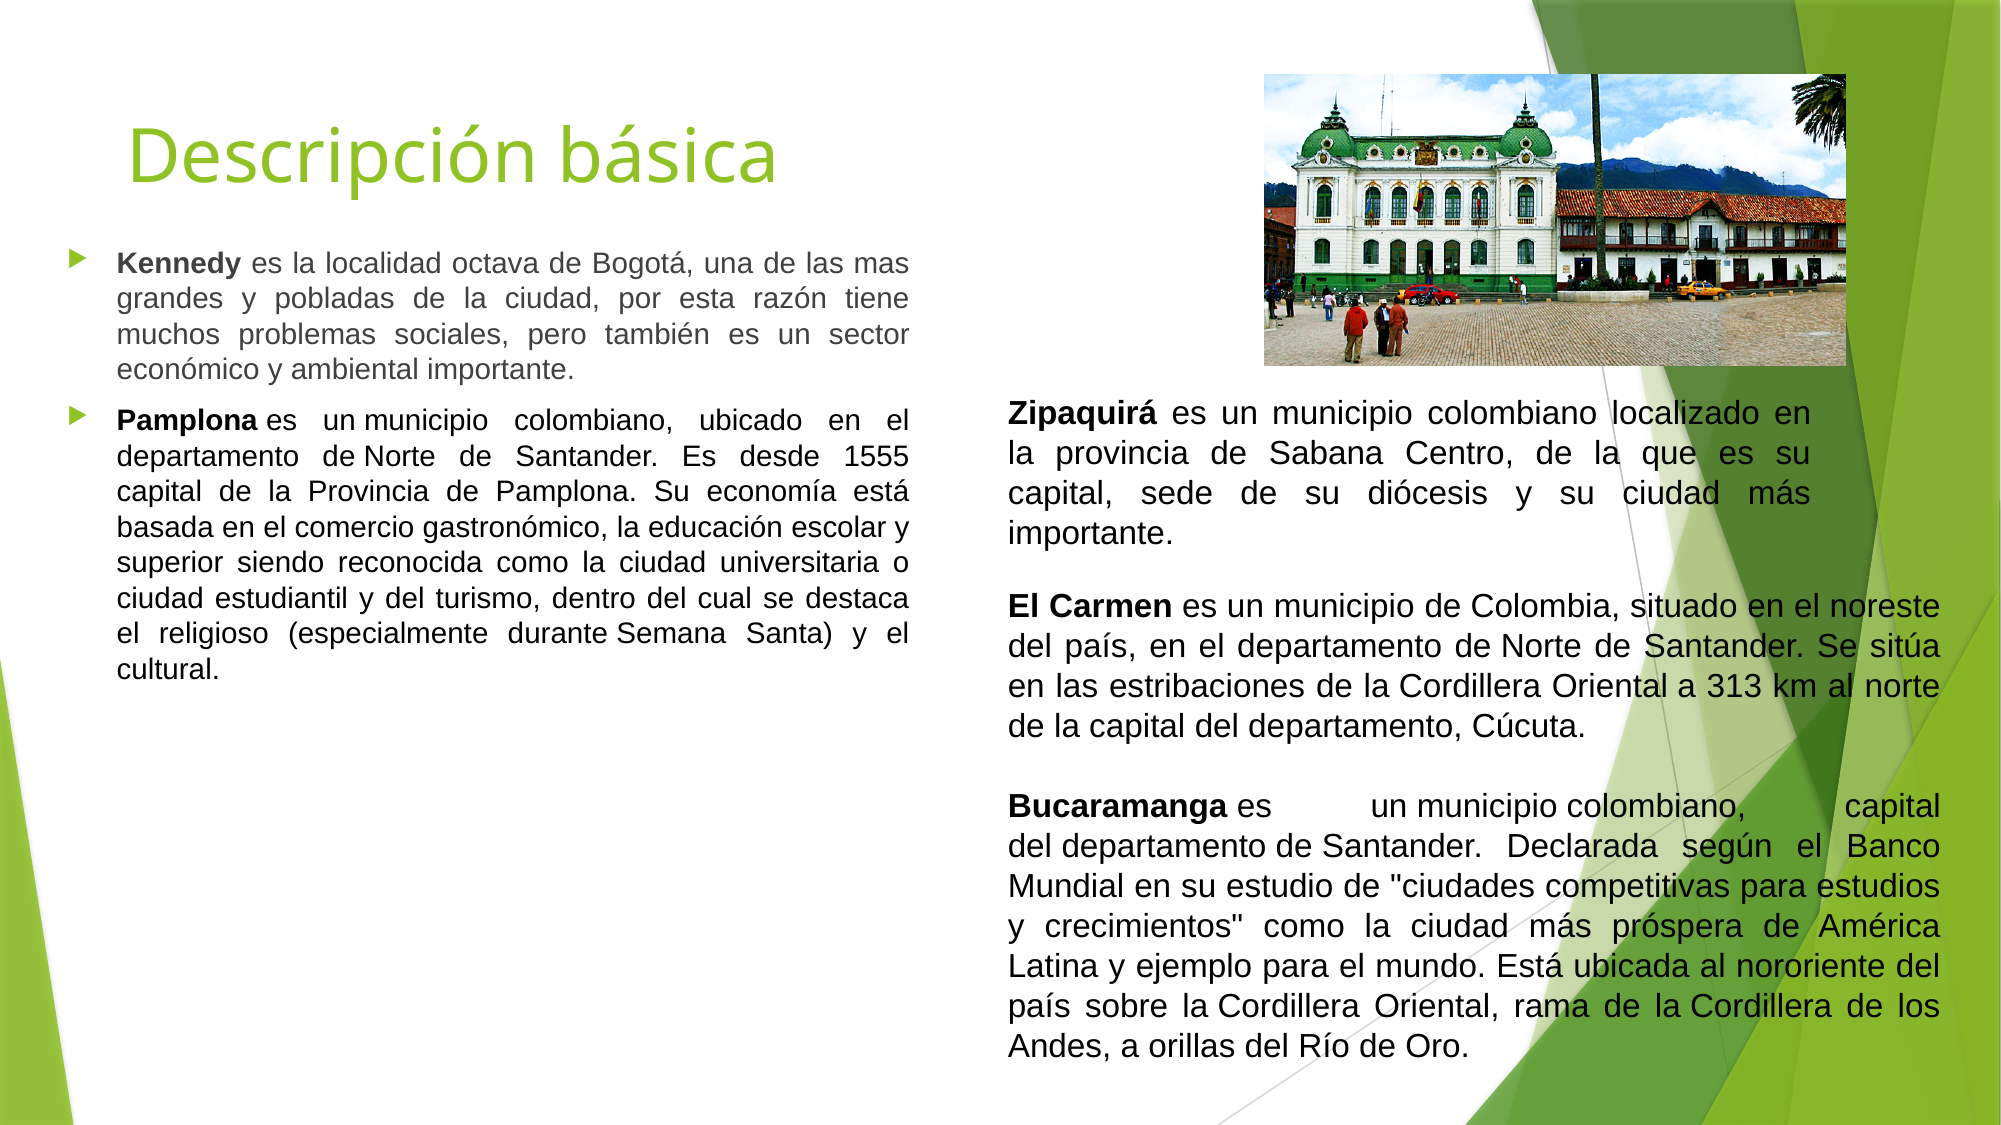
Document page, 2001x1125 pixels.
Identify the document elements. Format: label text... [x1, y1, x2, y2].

picture [1263, 74, 1846, 366]
list Kennedy es la localidad octava de Bogotá, una de las mas grandes y pobladas de la ciudad, por esta razón tiene muchos problemas sociales, pero también es un sector económico y ambiental importante. Pamplona es un municipio colombiano, ubicado en el departamento de Norte de Santander. Es desde 1555 capital de la Provincia de Pamplona. Su economía está basada en el comercio gastronómico, la educación escolar y superior siendo reconocida como la ciudad universitaria o ciudad estudiantil y del turismo, dentro del cual se destaca el religioso (especialmente durante Semana Santa) y el cultural. [52, 236, 925, 696]
text_box El Carmen es un municipio de Colombia, situado en el noreste del país, en el departamento de Norte de Santander. Se sitúa en las estribaciones de la Cordillera Oriental a 313 km al norte de la capital del departamento, Cúcuta. Bucaramanga es un municipio colombiano, capital del departamento de Santander. Declarada según el Banco Mundial en su estudio de "ciudades competitivas para estudios y crecimientos" como la ciudad más próspera de América Latina y ejemplo para el mundo. Está ubicada al nororiente del país sobre la Cordillera Oriental, rama de la Cordillera de los Andes, a orillas del Río de Oro. [993, 577, 1957, 1106]
title Descripción básica [111, 99, 1259, 317]
text_box Zipaquirá es un municipio colombiano localizado en la provincia de Sabana Centro, de la que es su capital, sede de su diócesis y su ciudad más importante. [993, 383, 1827, 559]
